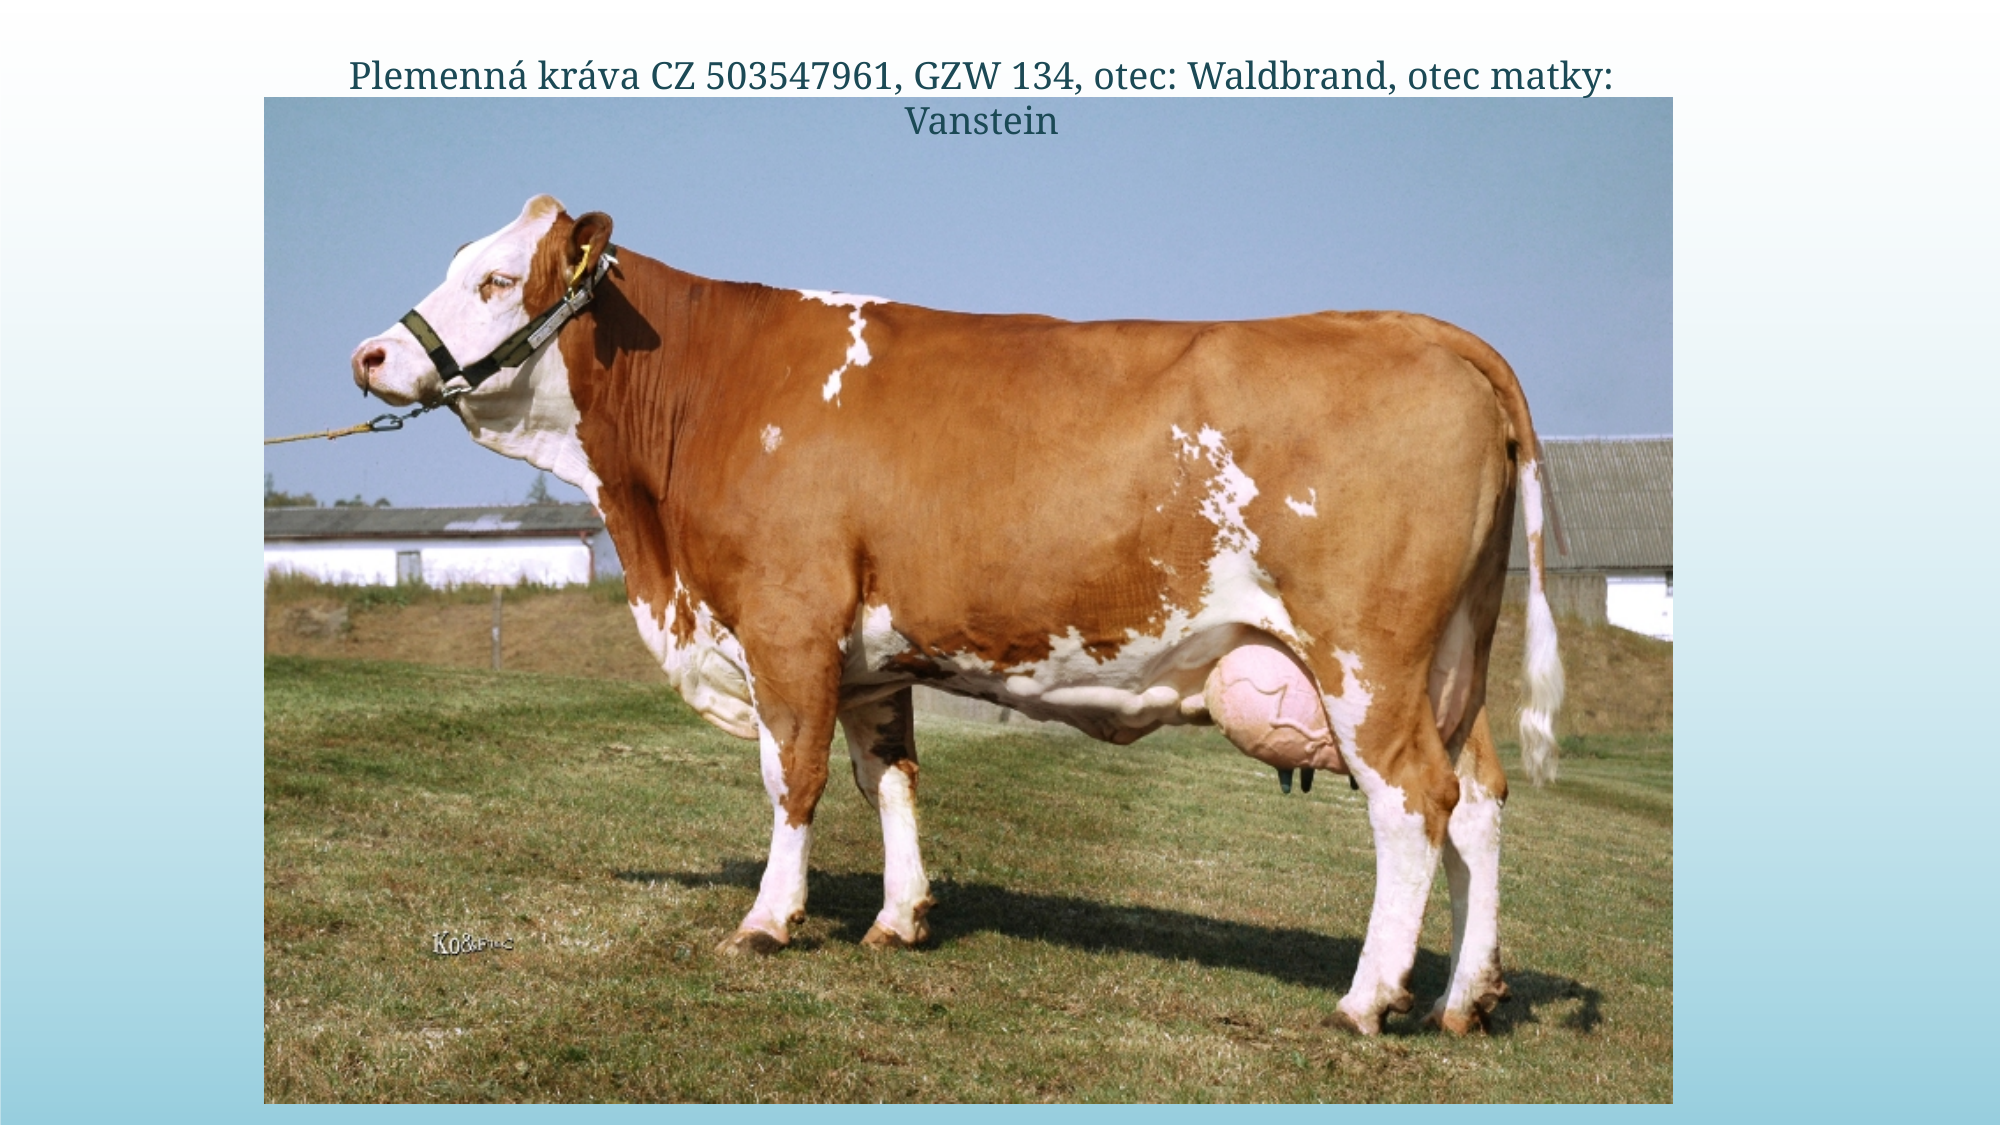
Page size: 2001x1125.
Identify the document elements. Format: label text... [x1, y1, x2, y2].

text_box Plemenná kráva CZ 503547961, GZW 134, otec: Waldbrand, otec matky: Vanstein [264, 44, 1700, 150]
picture [264, 97, 1673, 1104]
